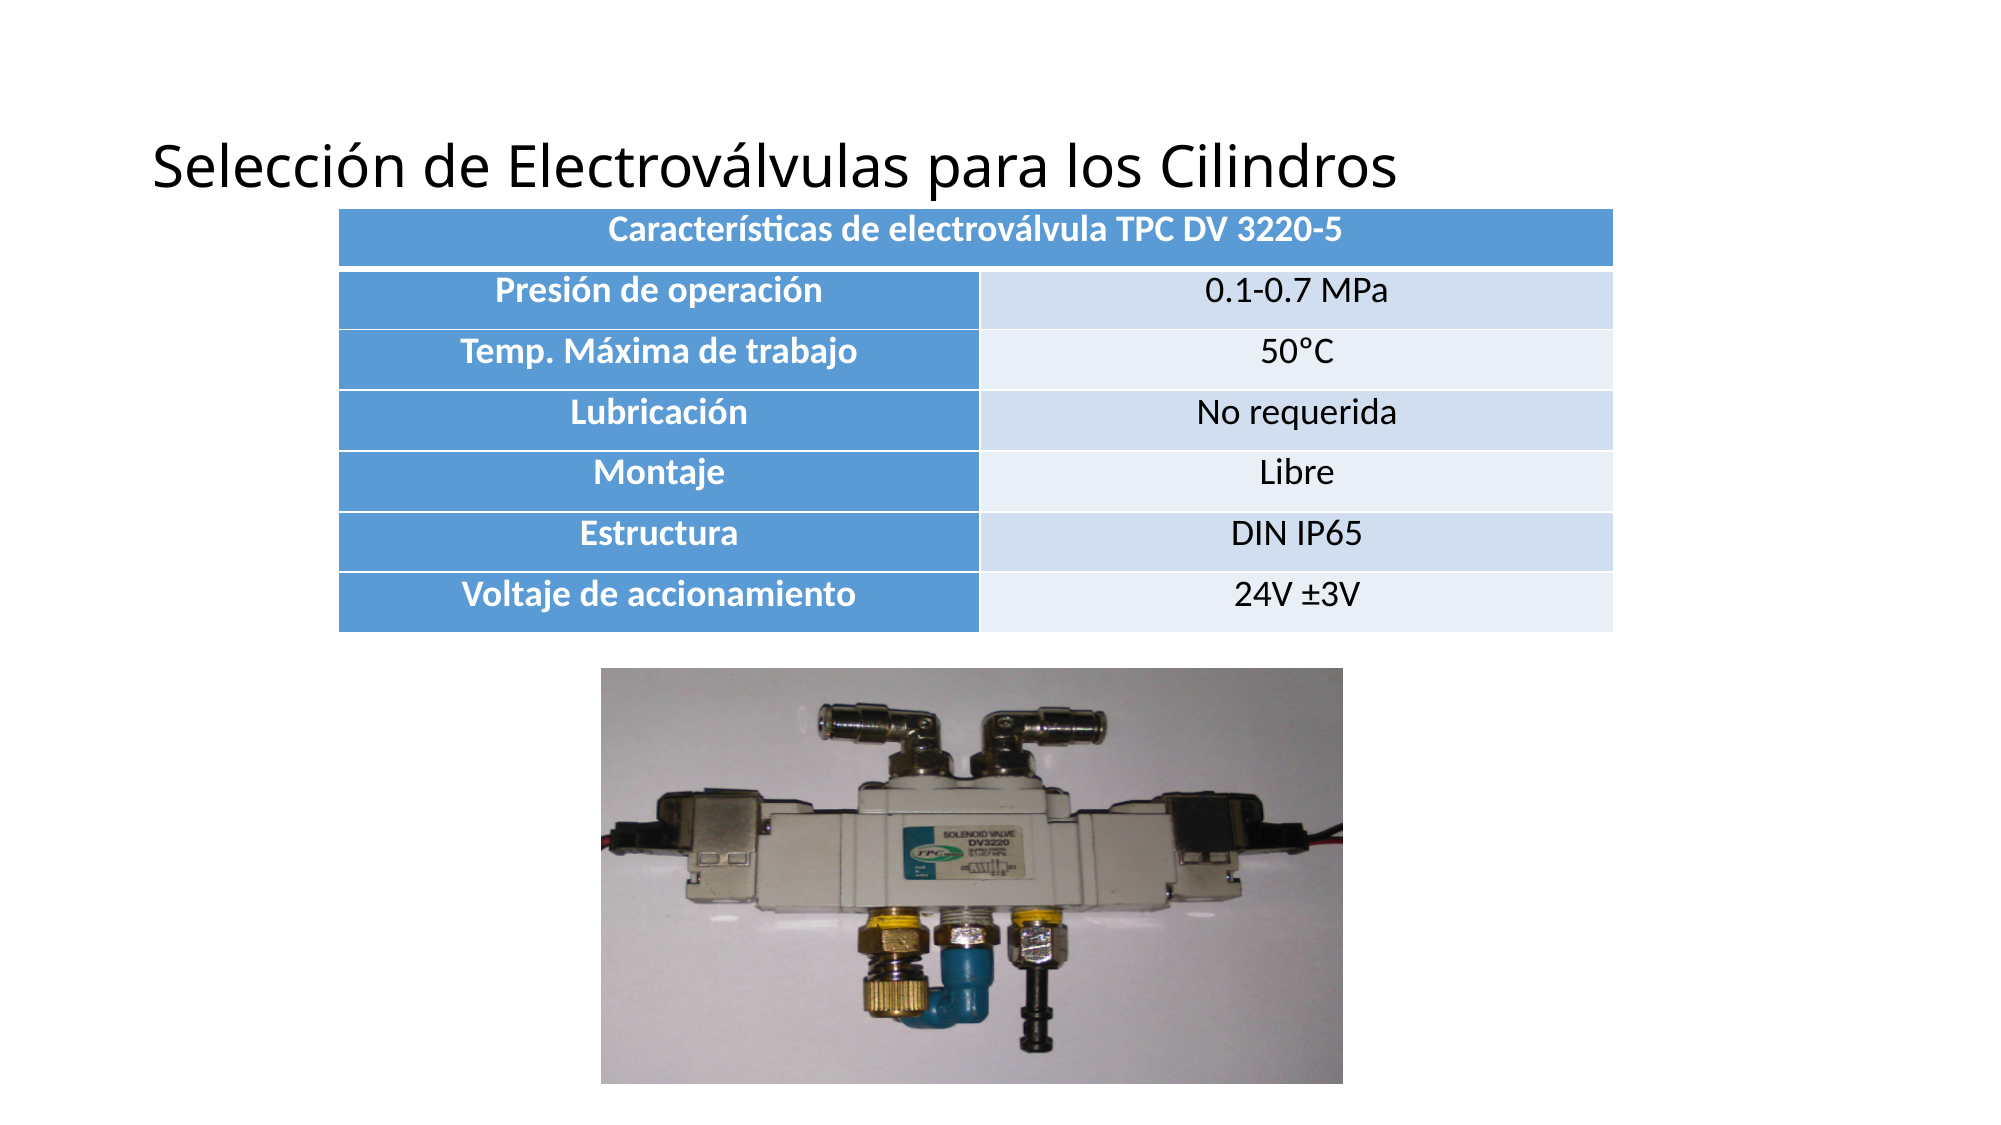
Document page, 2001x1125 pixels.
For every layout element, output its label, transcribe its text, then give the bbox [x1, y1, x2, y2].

table_cell 24V ±3V [981, 573, 1613, 632]
table_cell Presión de operación [339, 272, 979, 329]
table_cell Libre [981, 452, 1613, 511]
table_cell 0.1-0.7 MPa [981, 272, 1613, 329]
table_cell Temp. Máxima de trabajo [339, 330, 979, 389]
table_cell Lubricación [339, 391, 979, 450]
table_cell DIN IP65 [981, 513, 1613, 571]
picture [601, 668, 1343, 1084]
table_cell 50ºC [981, 330, 1613, 389]
table_cell Montaje [339, 452, 979, 511]
title Selección de Electroválvulas para los Cilindros [137, 59, 1863, 278]
table_cell Estructura [339, 513, 979, 571]
table_cell Voltaje de accionamiento [339, 573, 979, 632]
table_header Características de electroválvula TPC DV 3220-5 [339, 209, 1613, 266]
table_cell No requerida [981, 391, 1613, 450]
